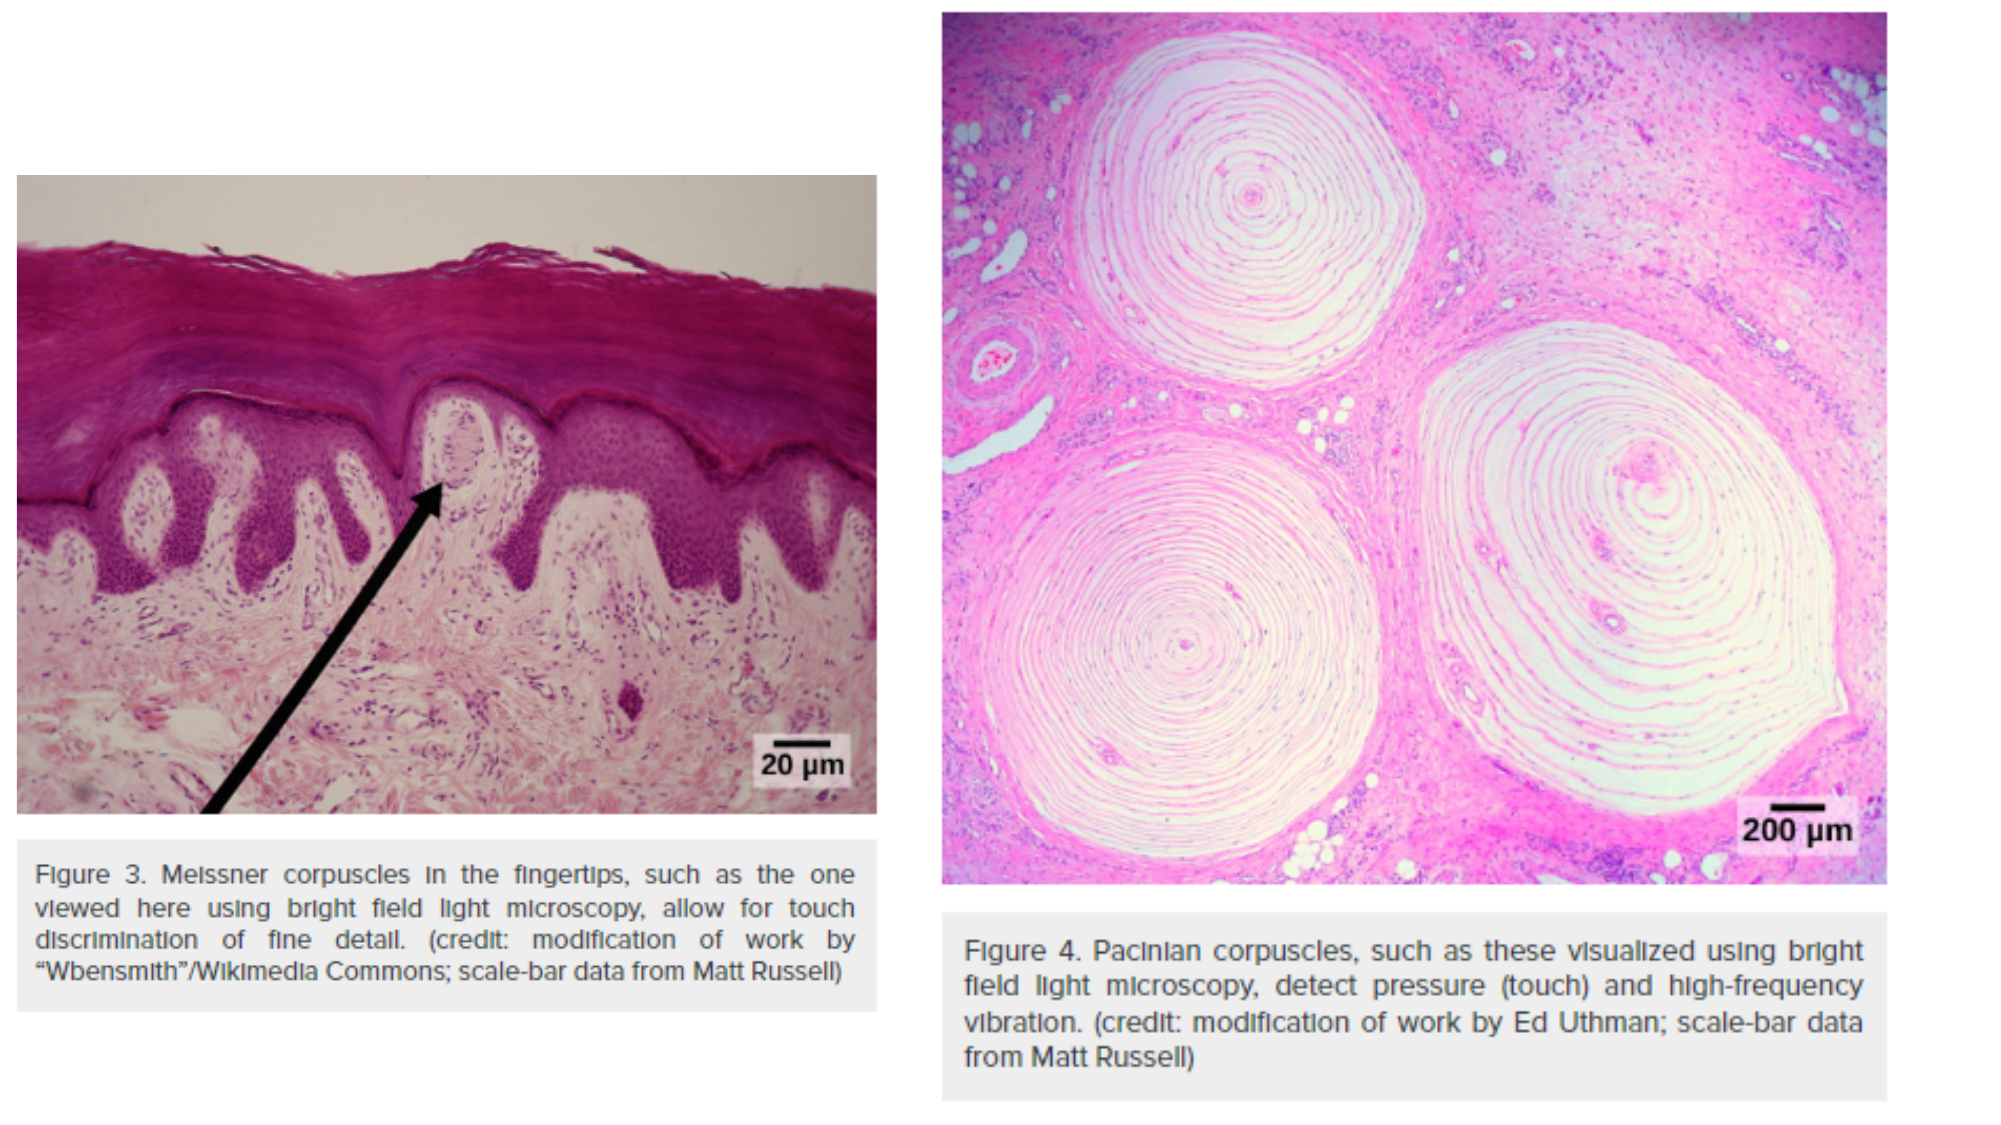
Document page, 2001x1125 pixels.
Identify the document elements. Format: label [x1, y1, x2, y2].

picture [914, 0, 1890, 1109]
picture [16, 175, 888, 1012]
